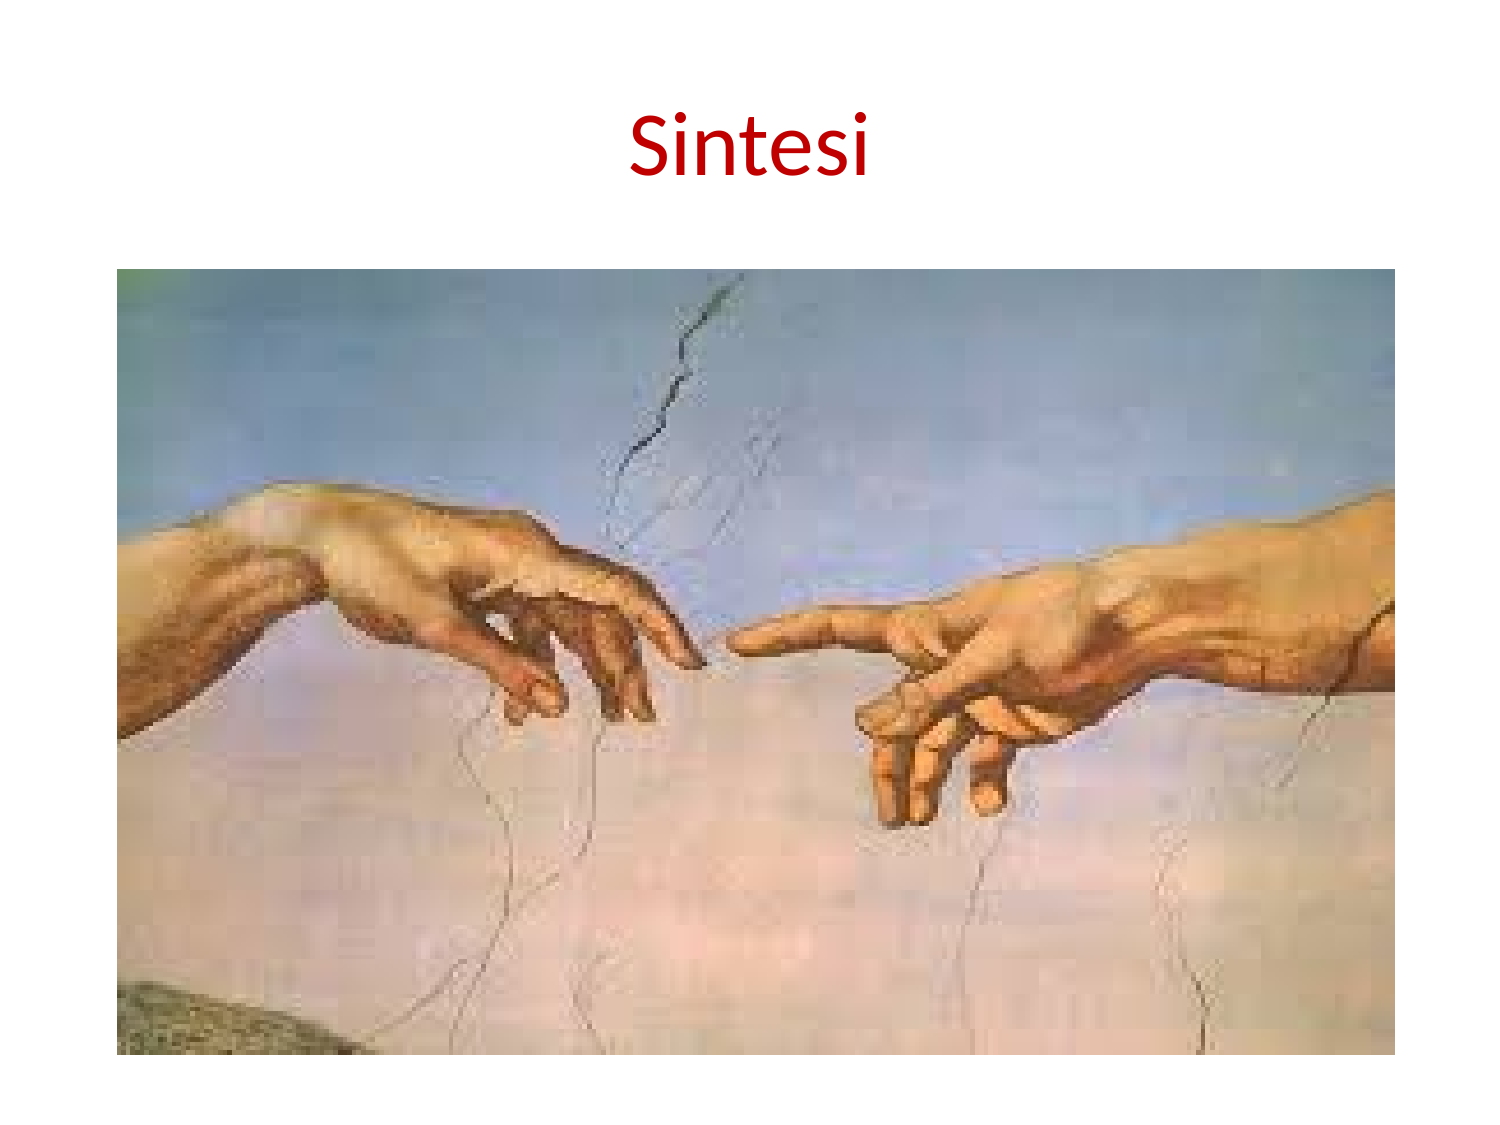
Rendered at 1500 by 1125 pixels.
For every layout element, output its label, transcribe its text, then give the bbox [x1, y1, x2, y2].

title Sintesi [75, 45, 1425, 233]
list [116, 269, 1395, 1055]
